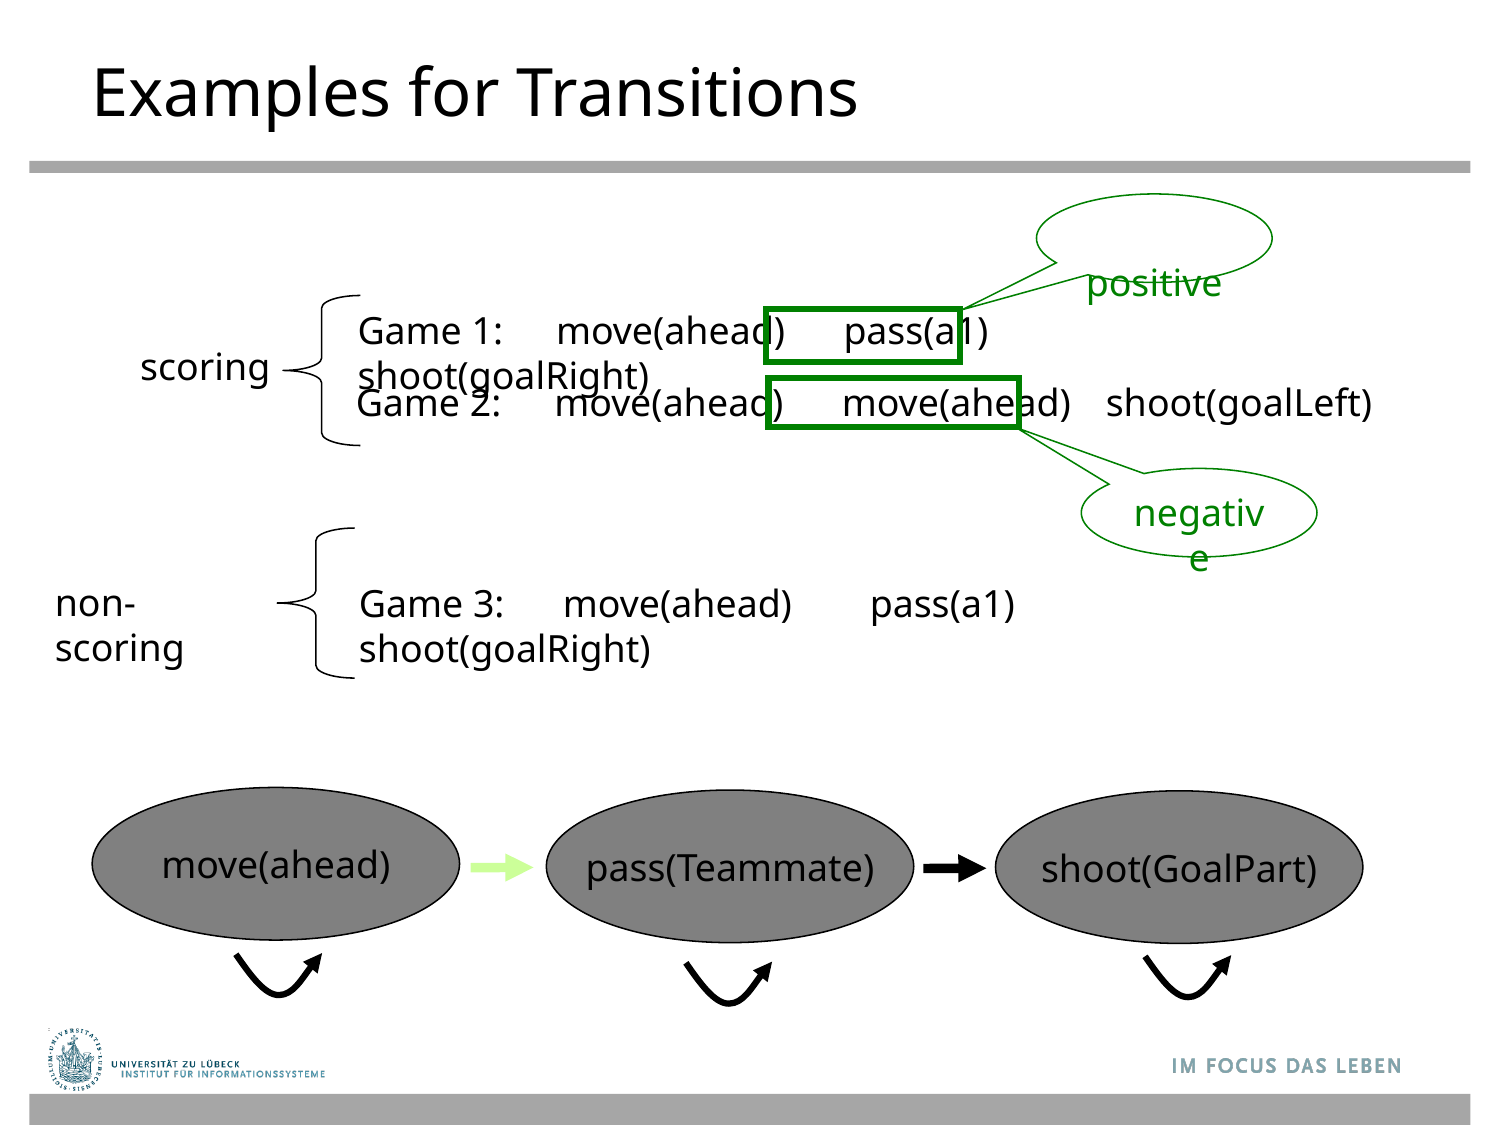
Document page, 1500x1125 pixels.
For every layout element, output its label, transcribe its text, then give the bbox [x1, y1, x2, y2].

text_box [765, 193, 1273, 363]
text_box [91, 787, 1364, 1005]
text_box Game 1: move(ahead) pass(a1) shoot(goalRight) [361, 299, 1406, 405]
picture [1173, 1058, 1400, 1073]
text_box scoring [125, 335, 305, 396]
text_box [305, 295, 361, 446]
text_box Game 3: move(ahead) pass(a1) shoot(goalRight) [355, 573, 1408, 678]
text_box Game 2: move(ahead) move(ahead) shoot(goalLeft) [361, 371, 1403, 431]
text_box [277, 528, 355, 679]
title Examples for Transitions [76, 42, 1427, 126]
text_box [768, 377, 1318, 558]
text_box non-scoring [40, 571, 277, 677]
